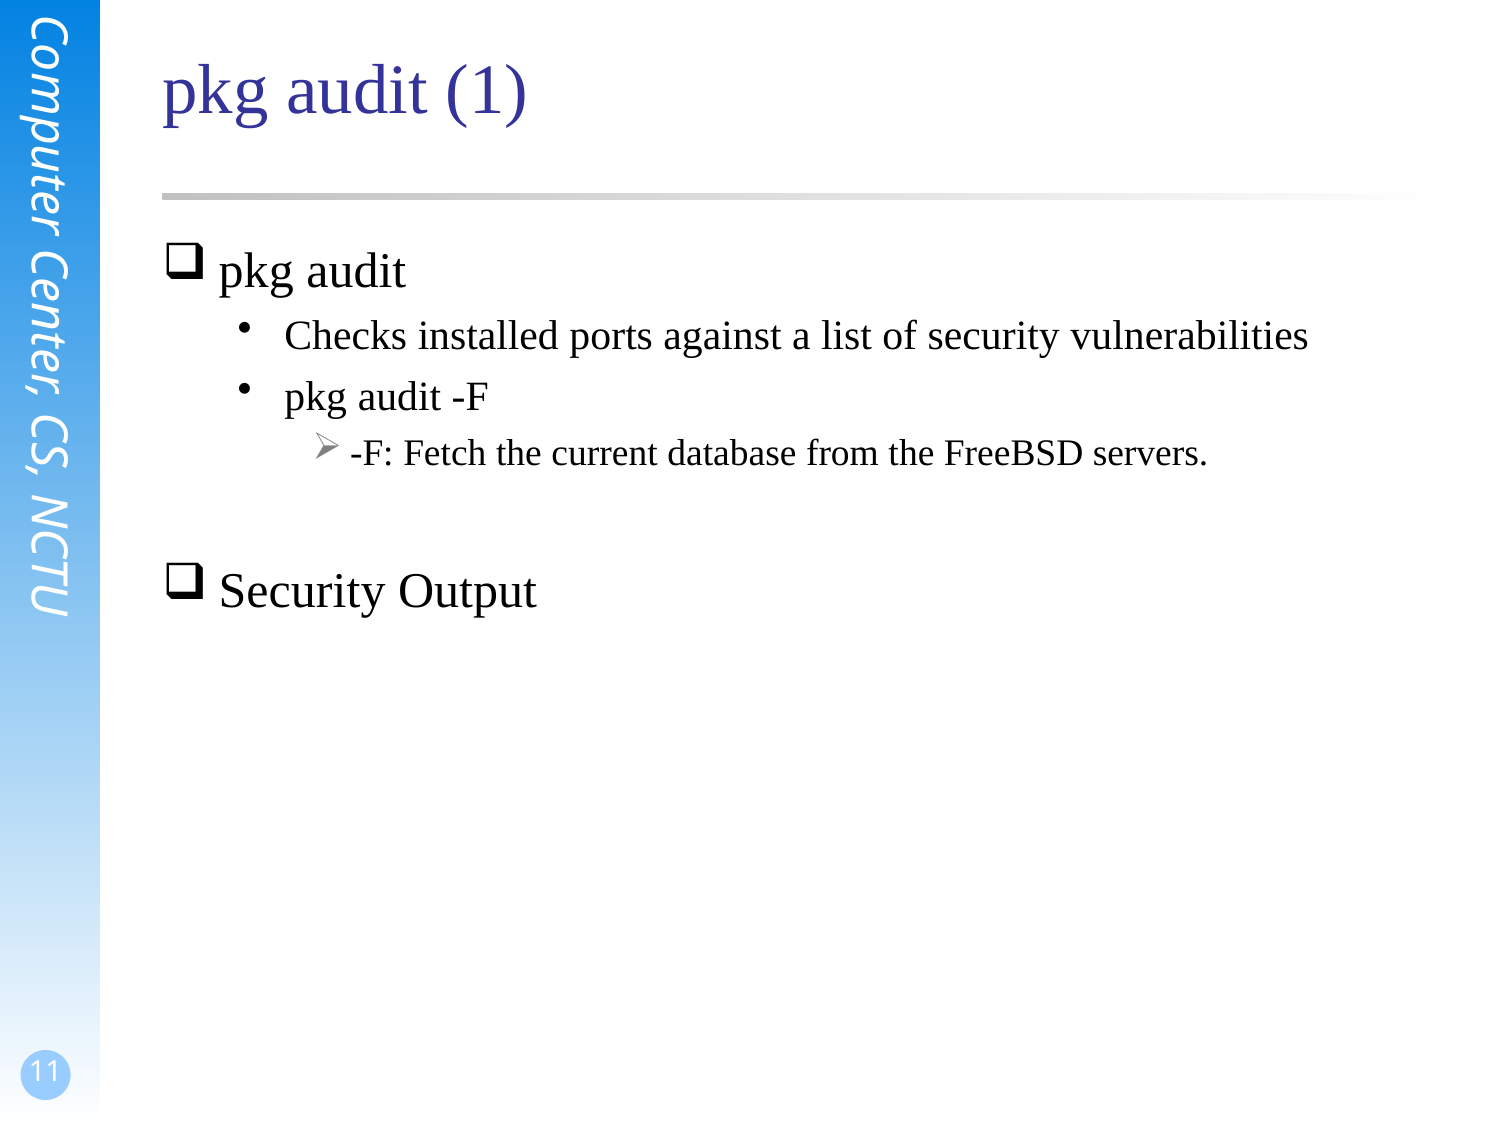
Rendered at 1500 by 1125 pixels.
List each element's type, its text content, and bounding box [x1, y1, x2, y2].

title pkg audit (1) [162, 42, 1438, 231]
list pkg audit Checks installed ports against a list of security vulnerabilities pkg audit -F -F: Fetch the current database from the FreeBSD servers. Security Output [162, 237, 1438, 1000]
